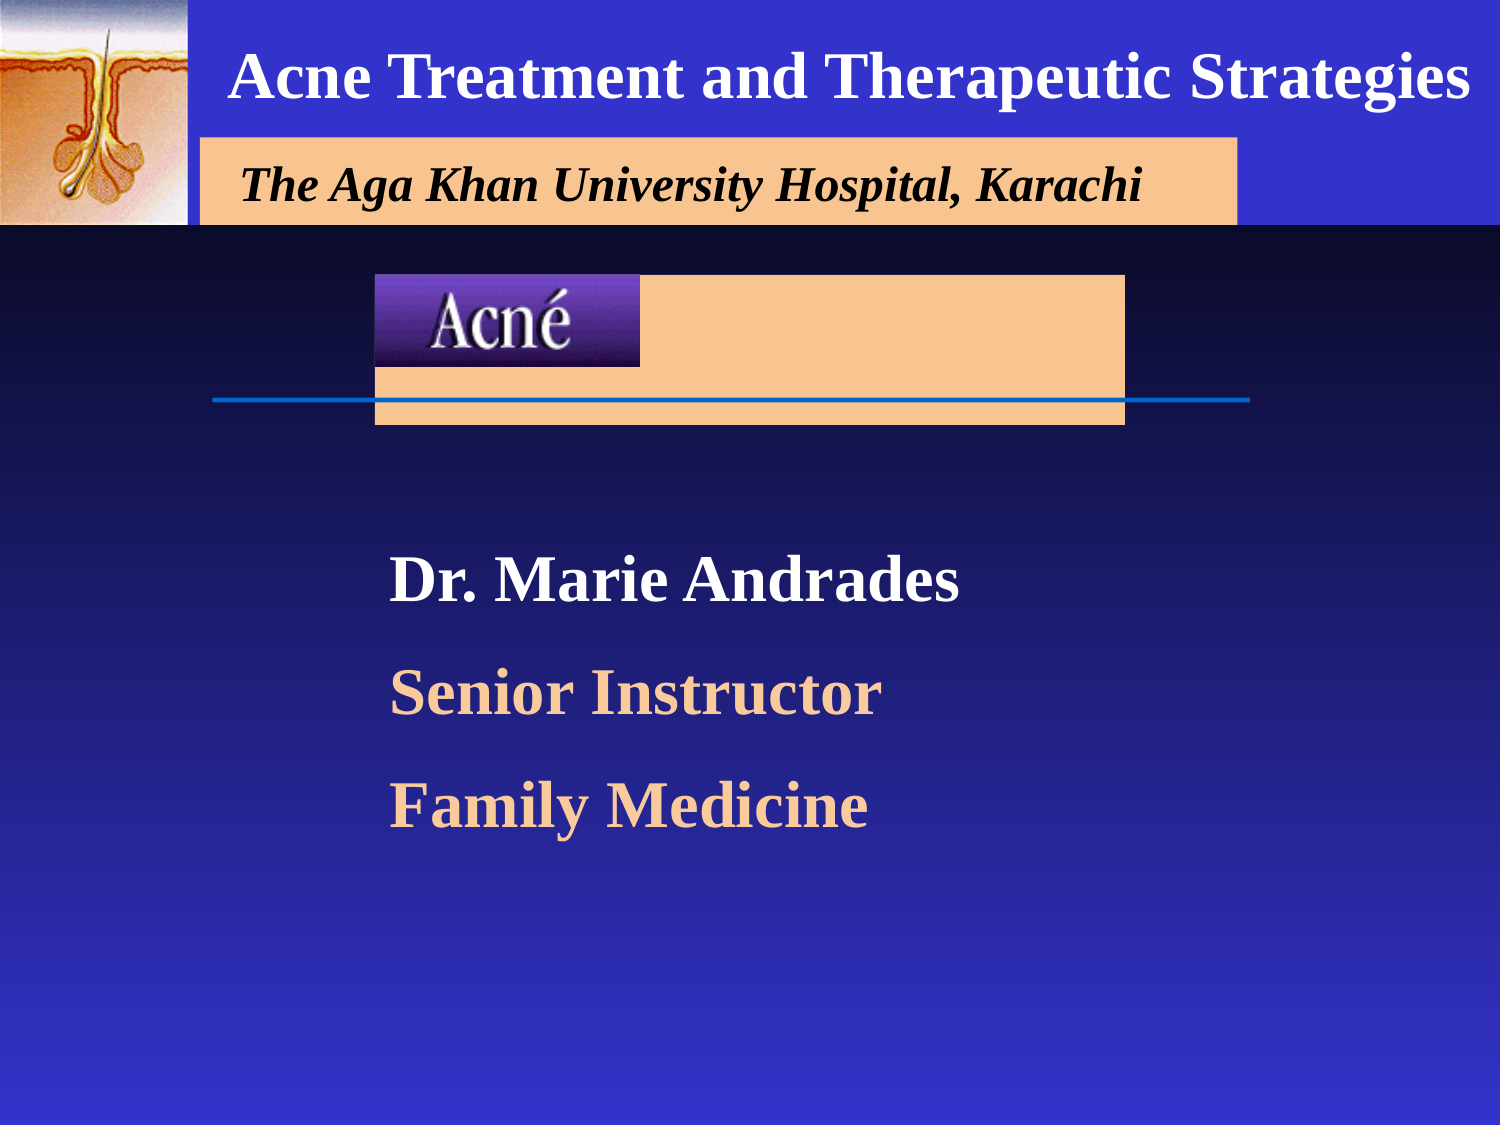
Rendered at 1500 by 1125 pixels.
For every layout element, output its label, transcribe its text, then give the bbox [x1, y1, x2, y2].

text_box Dr. Marie Andrades Senior Instructor Family Medicine [374, 527, 1138, 849]
picture [374, 274, 640, 367]
text_box [374, 274, 1125, 425]
text_box Acne Treatment and Therapeutic Strategies [212, 24, 1500, 120]
text_box [188, 0, 1500, 225]
text_box The Aga Khan University Hospital, Karachi [199, 137, 1238, 225]
picture [0, 0, 188, 225]
